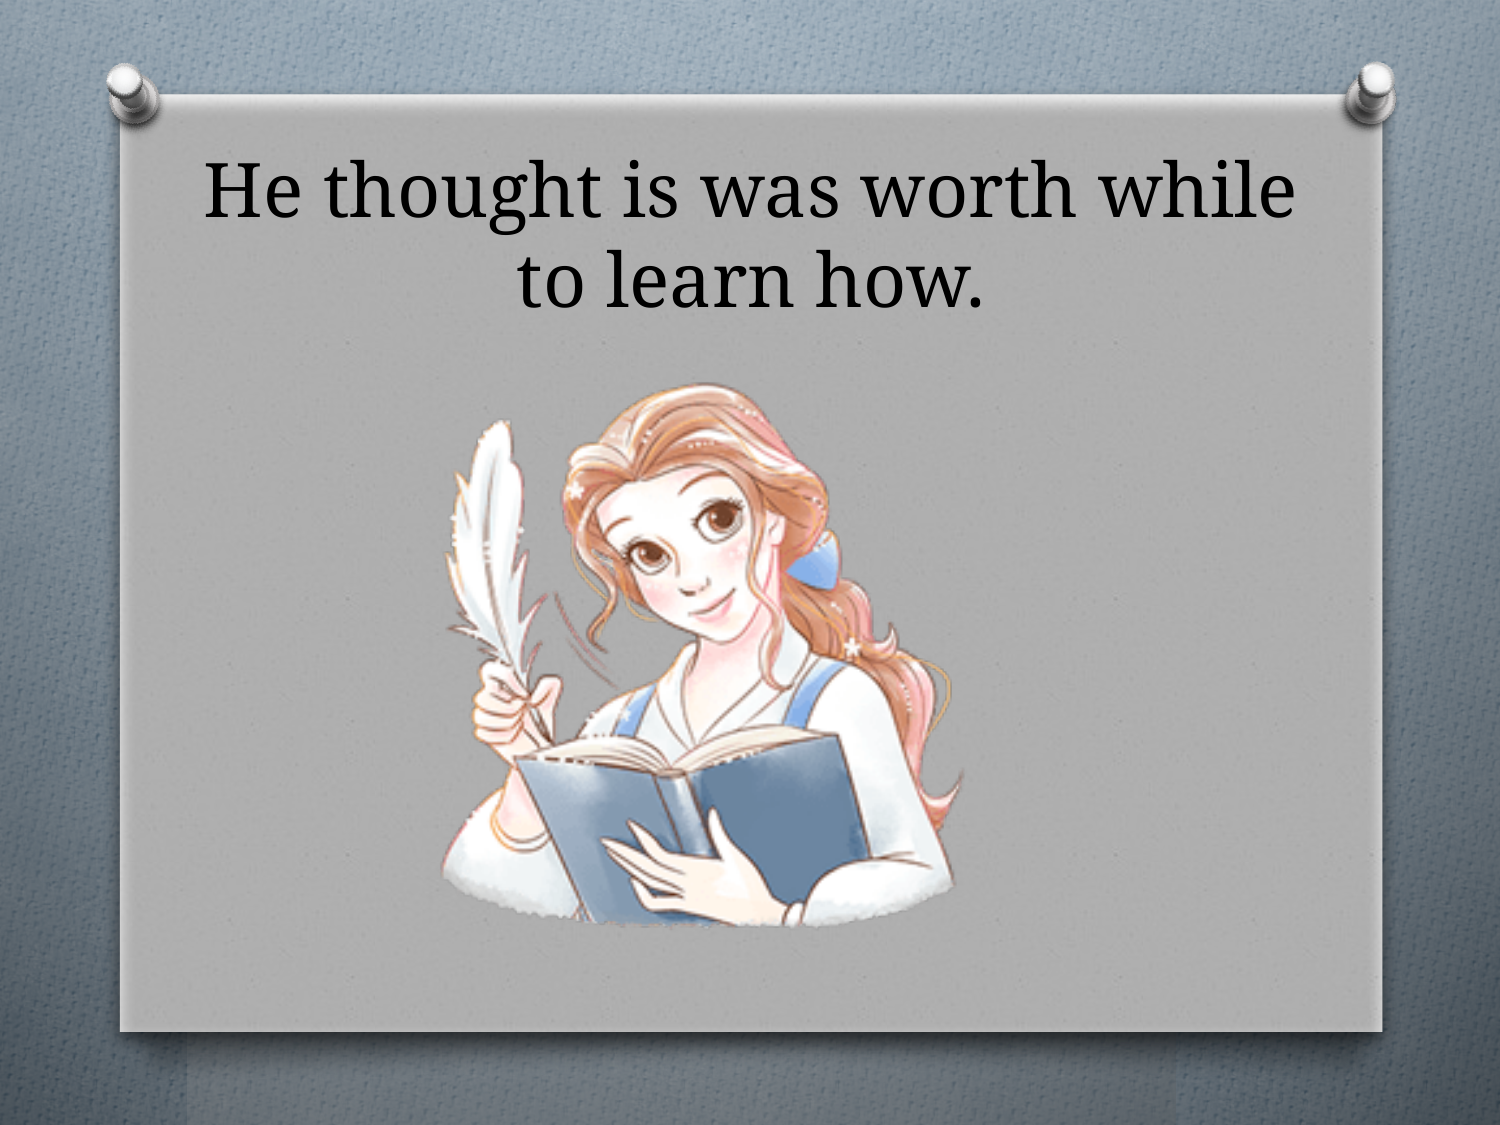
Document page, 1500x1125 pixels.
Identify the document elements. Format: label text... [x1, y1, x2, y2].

picture [392, 295, 1069, 959]
picture [1317, 35, 1439, 156]
title He thought is was worth while to learn how. [179, 134, 1323, 332]
picture [75, 29, 198, 153]
